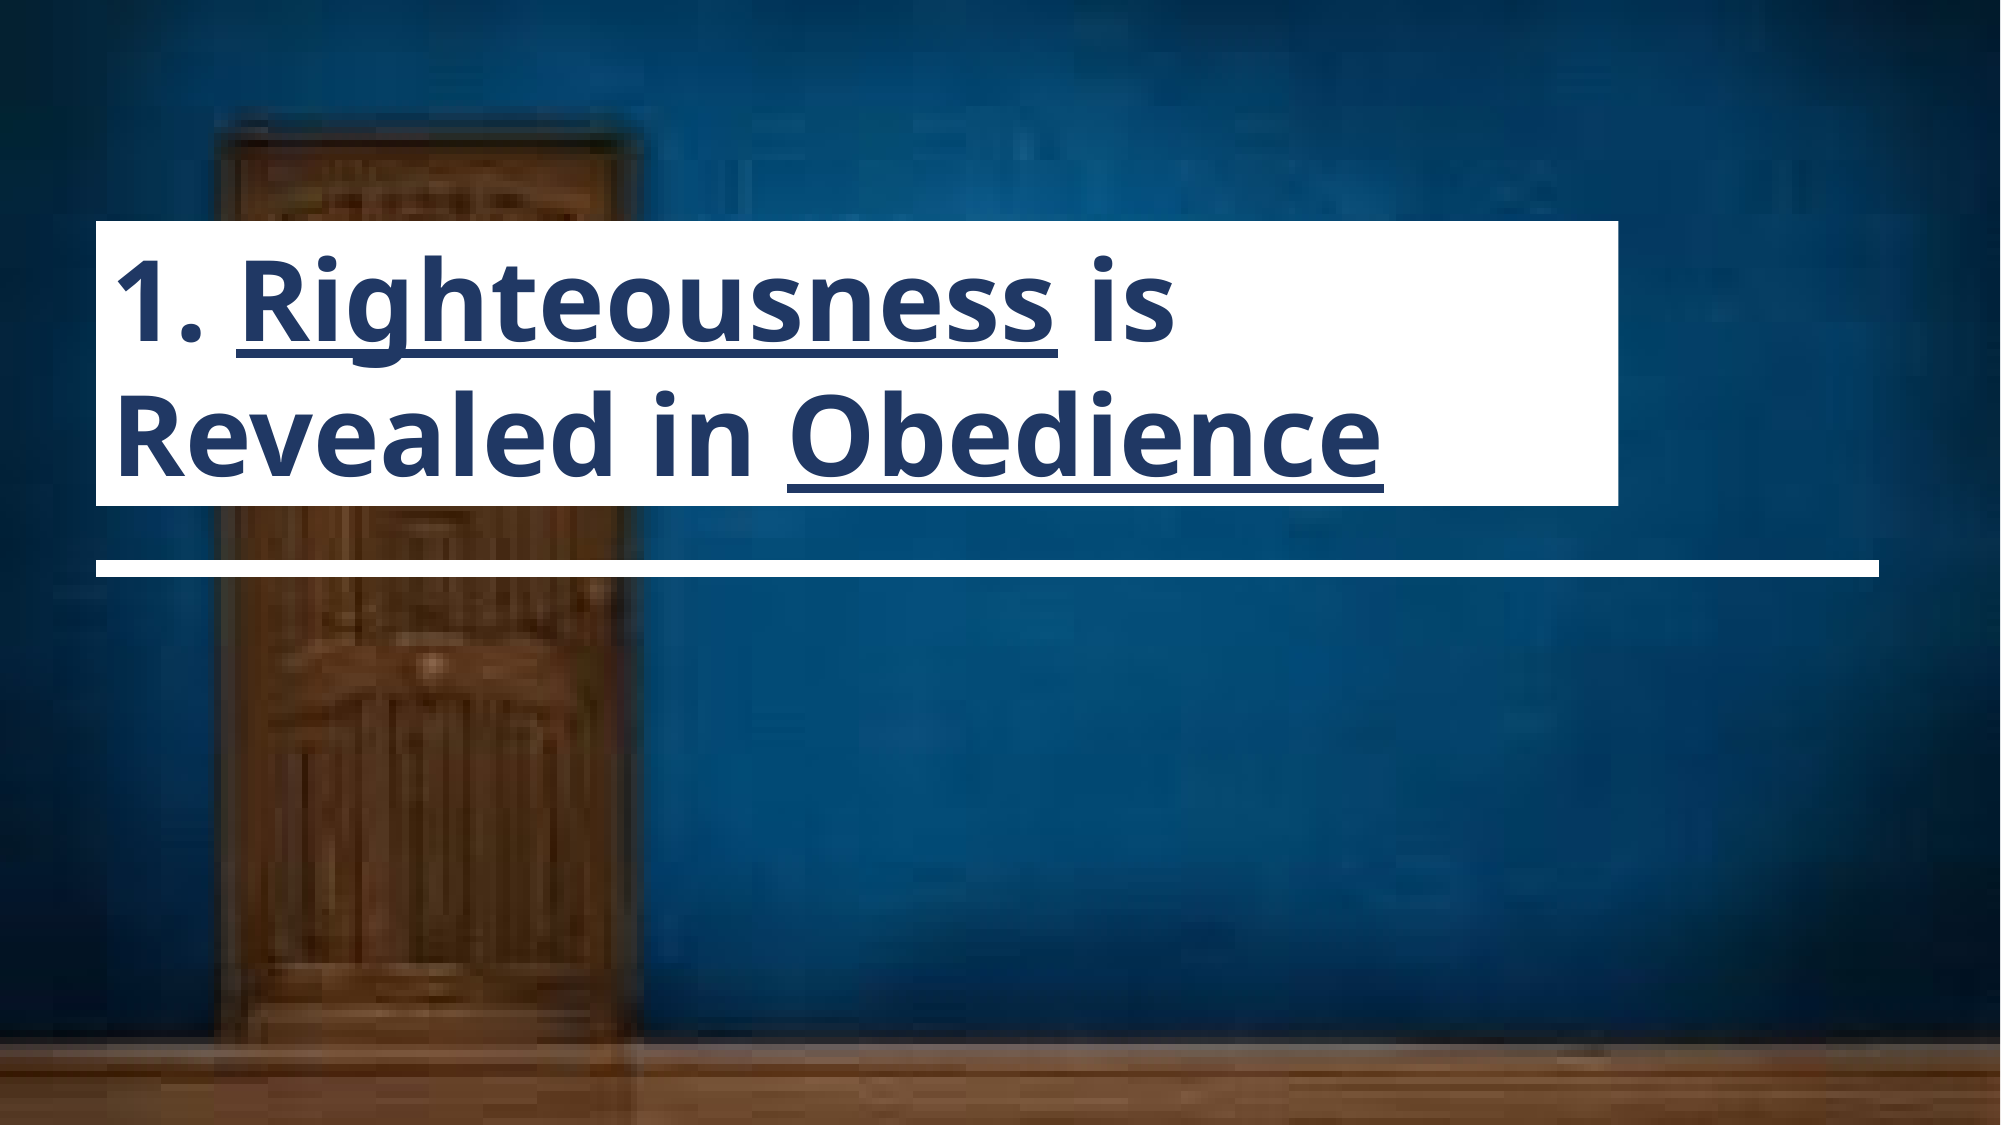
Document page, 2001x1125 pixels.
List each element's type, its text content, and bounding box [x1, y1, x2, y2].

text_box 1. Righteousness is Revealed in Obedience [96, 221, 1619, 506]
picture [0, 0, 2001, 1125]
